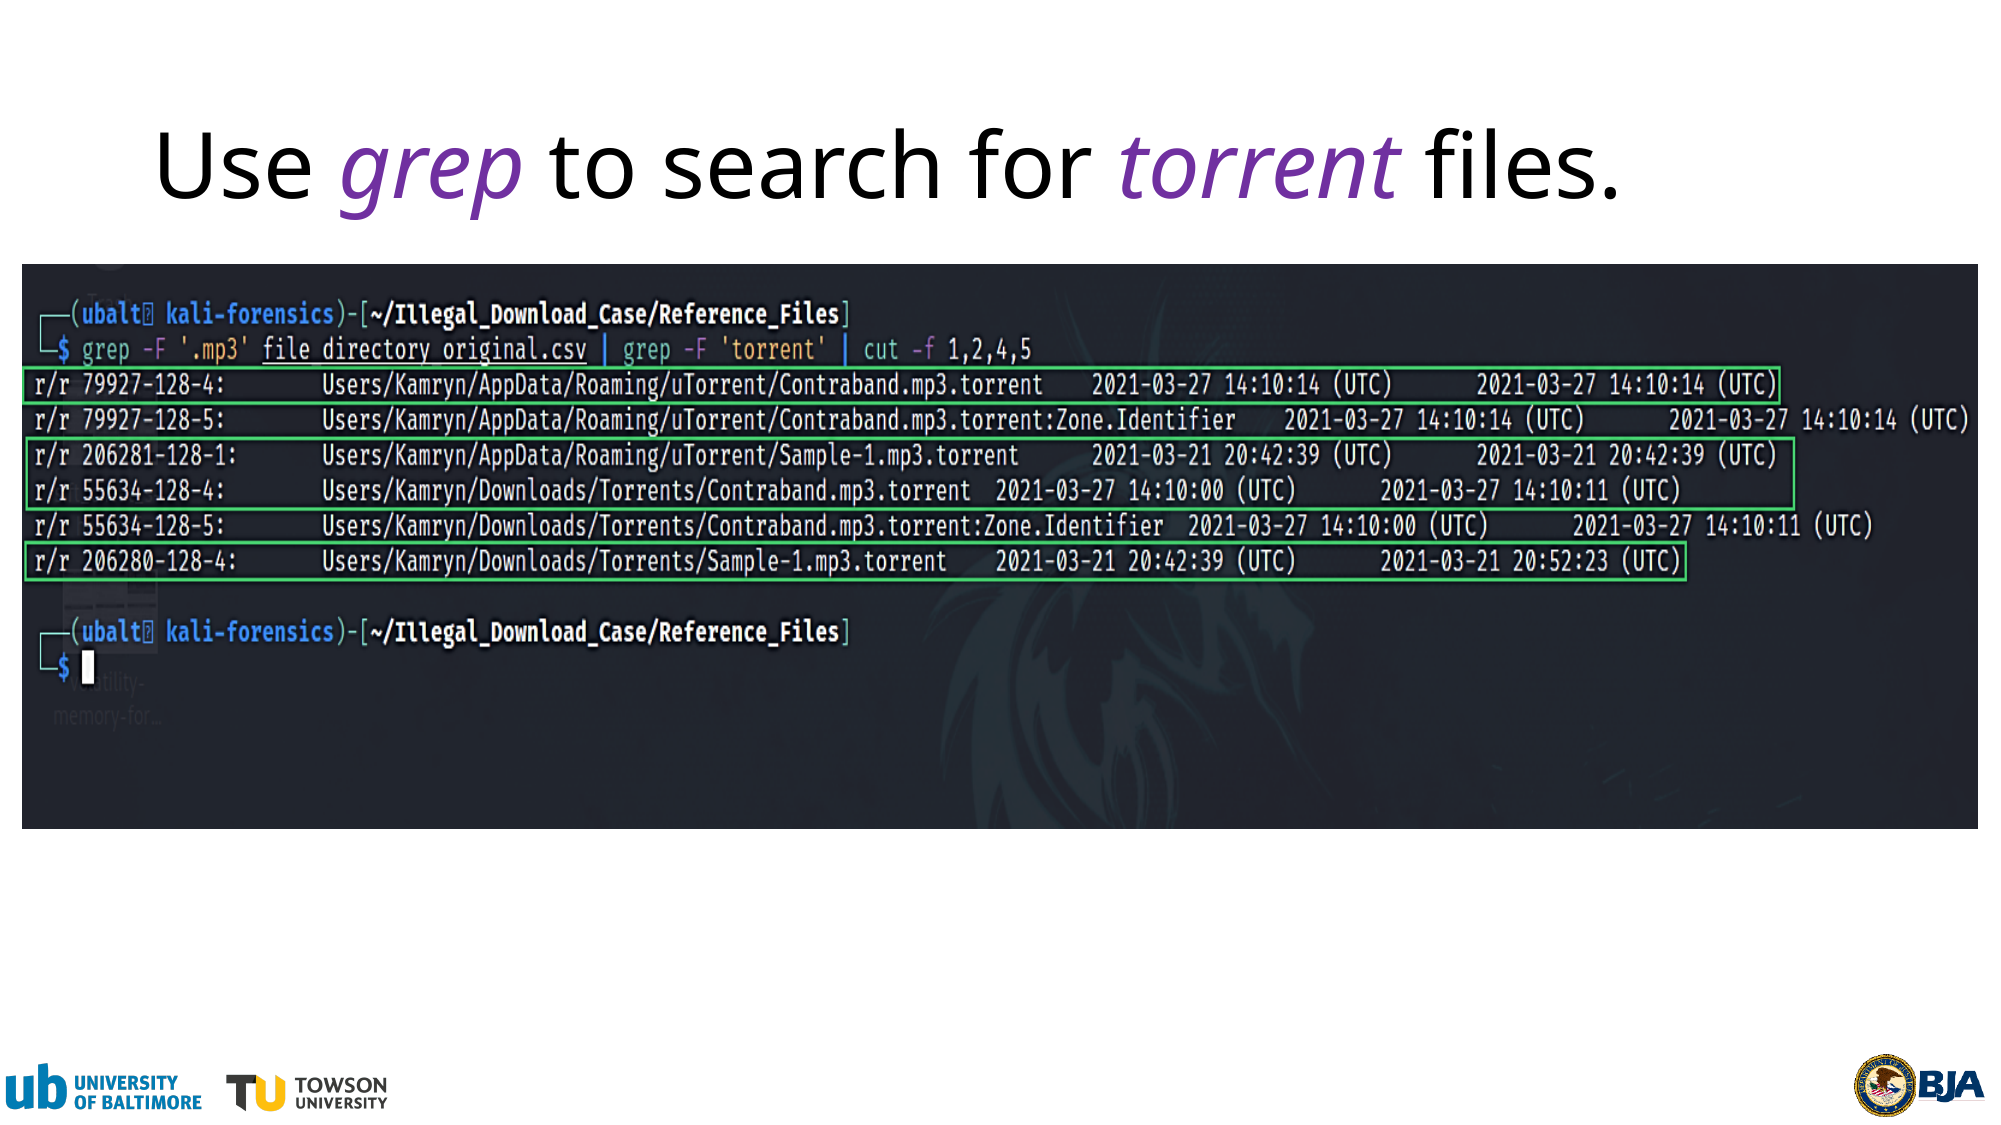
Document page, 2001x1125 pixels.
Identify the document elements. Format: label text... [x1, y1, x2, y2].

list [22, 264, 1978, 829]
title Use grep to search for torrent files. [137, 59, 1863, 264]
picture [0, 1031, 407, 1125]
picture [1854, 1054, 1986, 1117]
